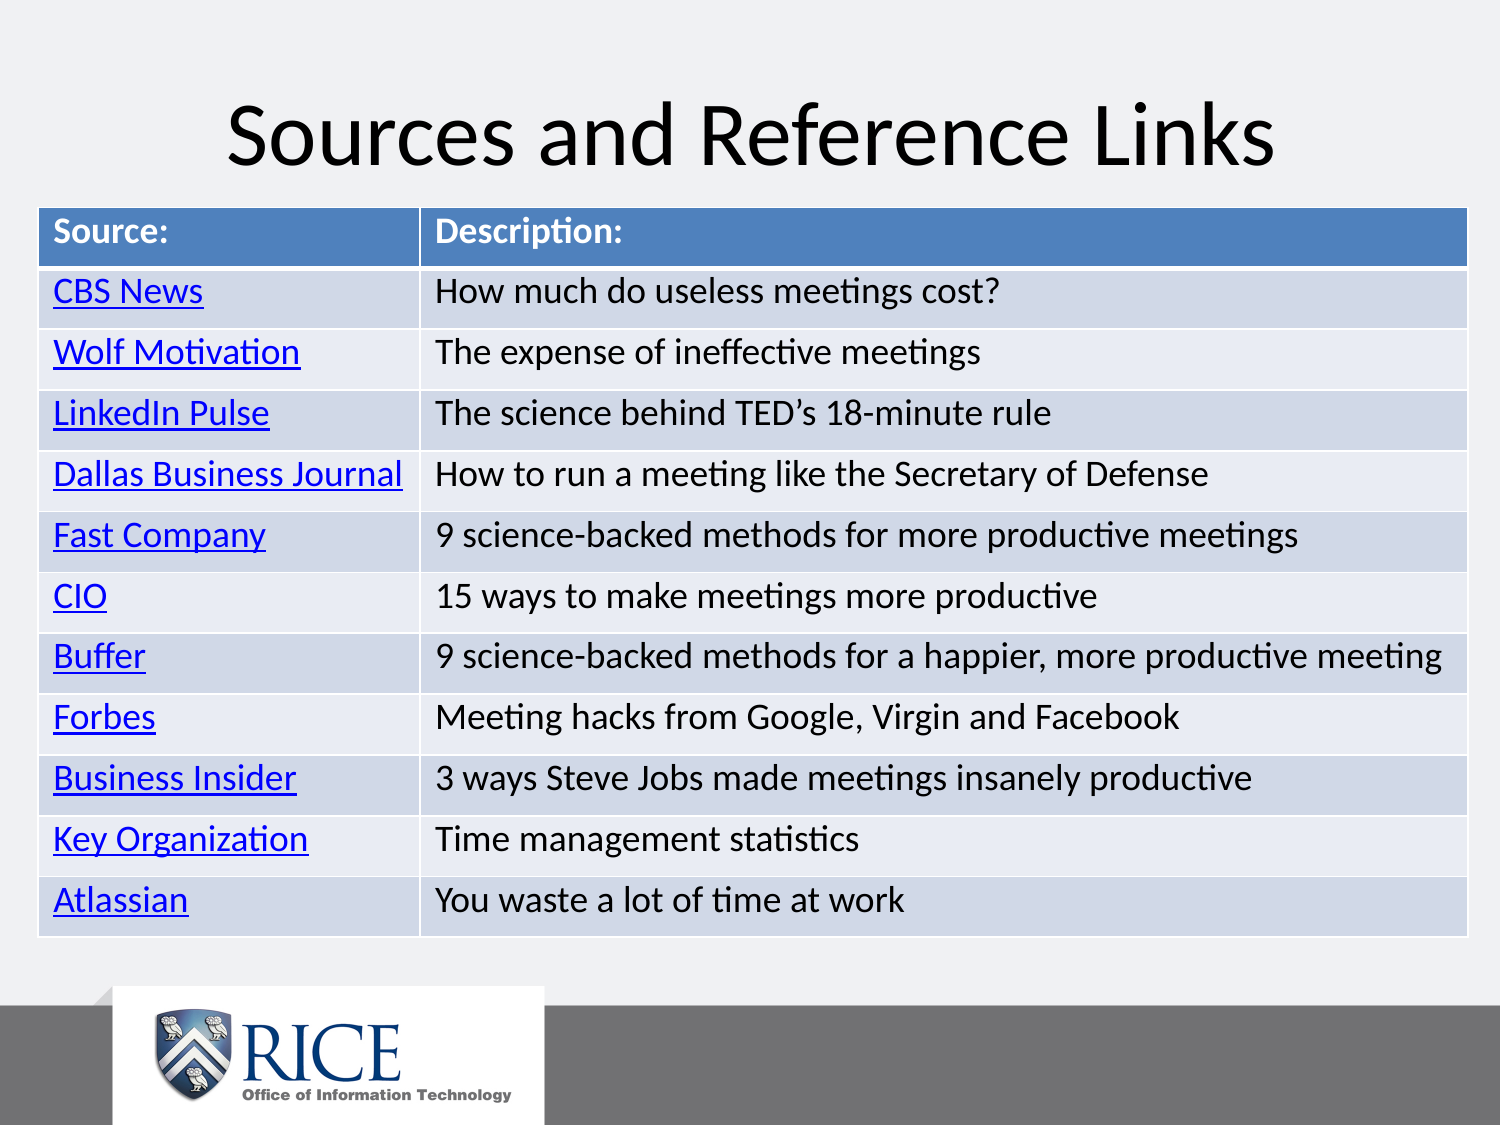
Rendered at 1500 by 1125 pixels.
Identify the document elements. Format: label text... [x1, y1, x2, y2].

table_cell Fast Company [39, 512, 419, 572]
table_cell Buffer [39, 634, 419, 693]
table_cell CIO [39, 573, 419, 632]
title Sources and Reference Links [16, 34, 1489, 223]
table_cell The expense of ineffective meetings [421, 330, 1467, 389]
table_cell Business Insider [39, 756, 419, 815]
table_cell 15 ways to make meetings more productive [421, 573, 1467, 632]
table_cell CBS News [39, 271, 419, 328]
table_cell LinkedIn Pulse [39, 391, 419, 450]
table_cell How much do useless meetings cost? [421, 271, 1467, 328]
table_cell Forbes [39, 695, 419, 754]
table_header Description: [421, 208, 1467, 266]
picture [0, 0, 1500, 1125]
table_header Source: [39, 208, 419, 266]
table_cell How to run a meeting like the Secretary of Defense [421, 452, 1467, 511]
table_cell Dallas Business Journal [39, 452, 419, 511]
table_cell You waste a lot of time at work [421, 877, 1467, 936]
table_cell 3 ways Steve Jobs made meetings insanely productive [421, 756, 1467, 815]
table_cell The science behind TED’s 18-minute rule [421, 391, 1467, 450]
table_cell 9 science-backed methods for a happier, more productive meeting [421, 634, 1467, 693]
table_cell 9 science-backed methods for more productive meetings [421, 512, 1467, 572]
table_cell Atlassian [39, 877, 419, 936]
table_cell Meeting hacks from Google, Virgin and Facebook [421, 695, 1467, 754]
table_cell Time management statistics [421, 817, 1467, 876]
table_cell Wolf Motivation [39, 330, 419, 389]
table_cell Key Organization [39, 817, 419, 876]
